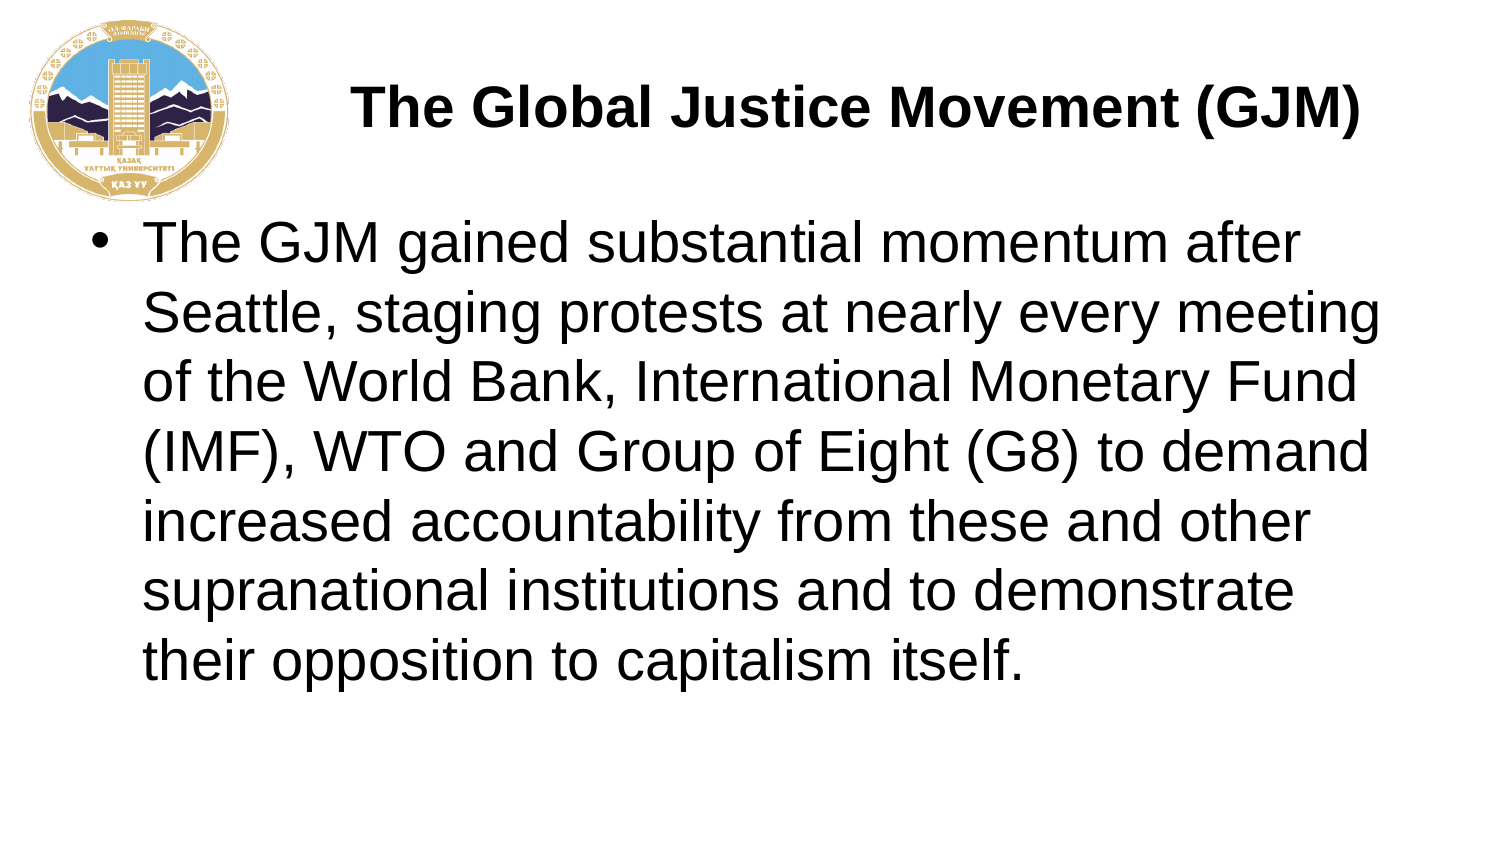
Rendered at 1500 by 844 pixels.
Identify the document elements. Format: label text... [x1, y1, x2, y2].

title The Global Justice Movement (GJM) [289, 33, 1425, 175]
list The GJM gained substantial momentum after Seattle, staging protests at nearly every meeting of the World Bank, International Monetary Fund (IMF), WTO and Group of Eight (G8) to demand increased accountability from these and other supranational institutions and to demonstrate their opposition to capitalism itself. [75, 196, 1425, 754]
picture [29, 20, 229, 202]
